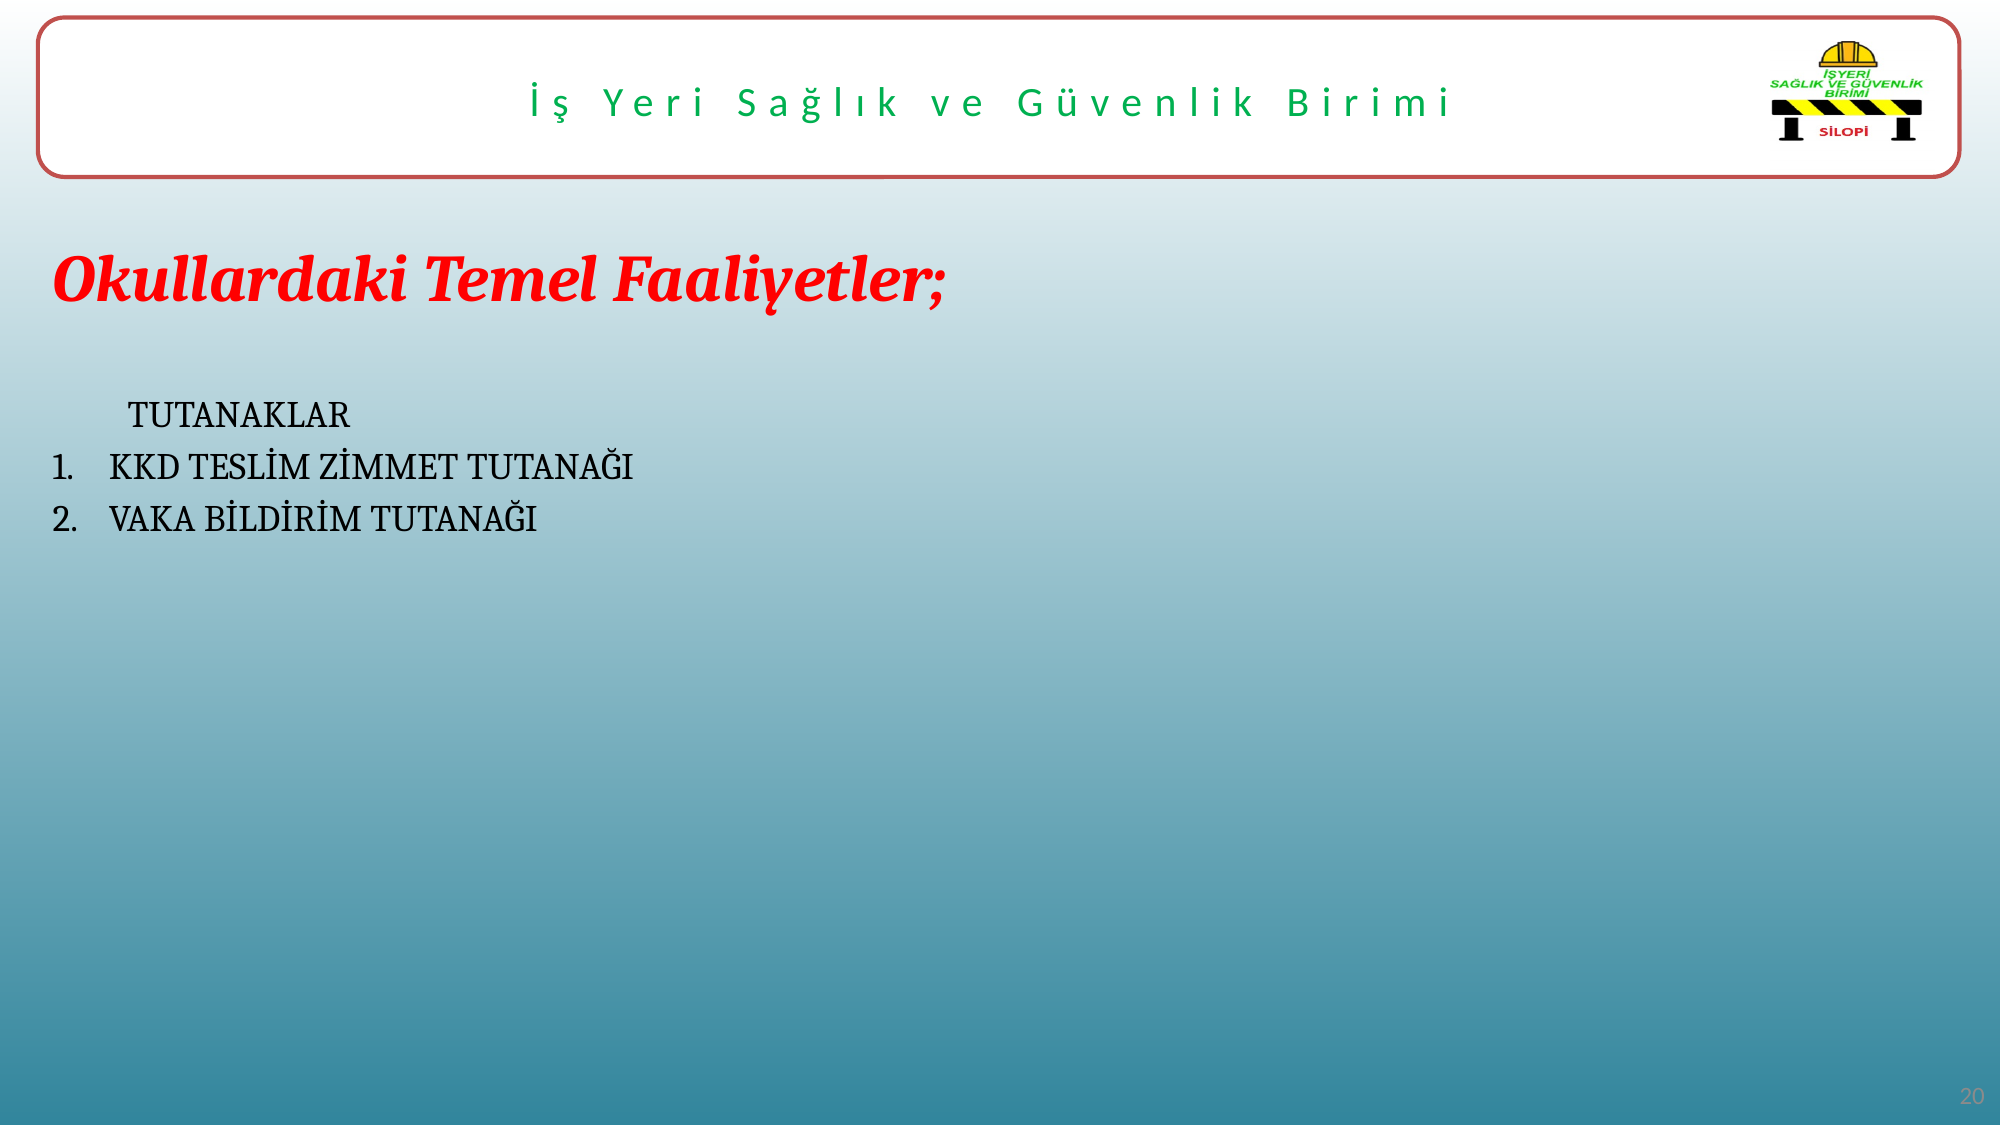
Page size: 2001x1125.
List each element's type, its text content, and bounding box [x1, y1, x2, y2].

text_box TUTANAKLAR KKD TESLİM ZİMMET TUTANAĞI VAKA BİLDİRİM TUTANAĞI [37, 376, 1038, 547]
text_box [37, 17, 1960, 178]
text_box Okullardaki Temel Faaliyetler; [37, 226, 1948, 322]
slide_number 20 [1932, 1065, 2000, 1125]
picture [1770, 41, 1935, 170]
